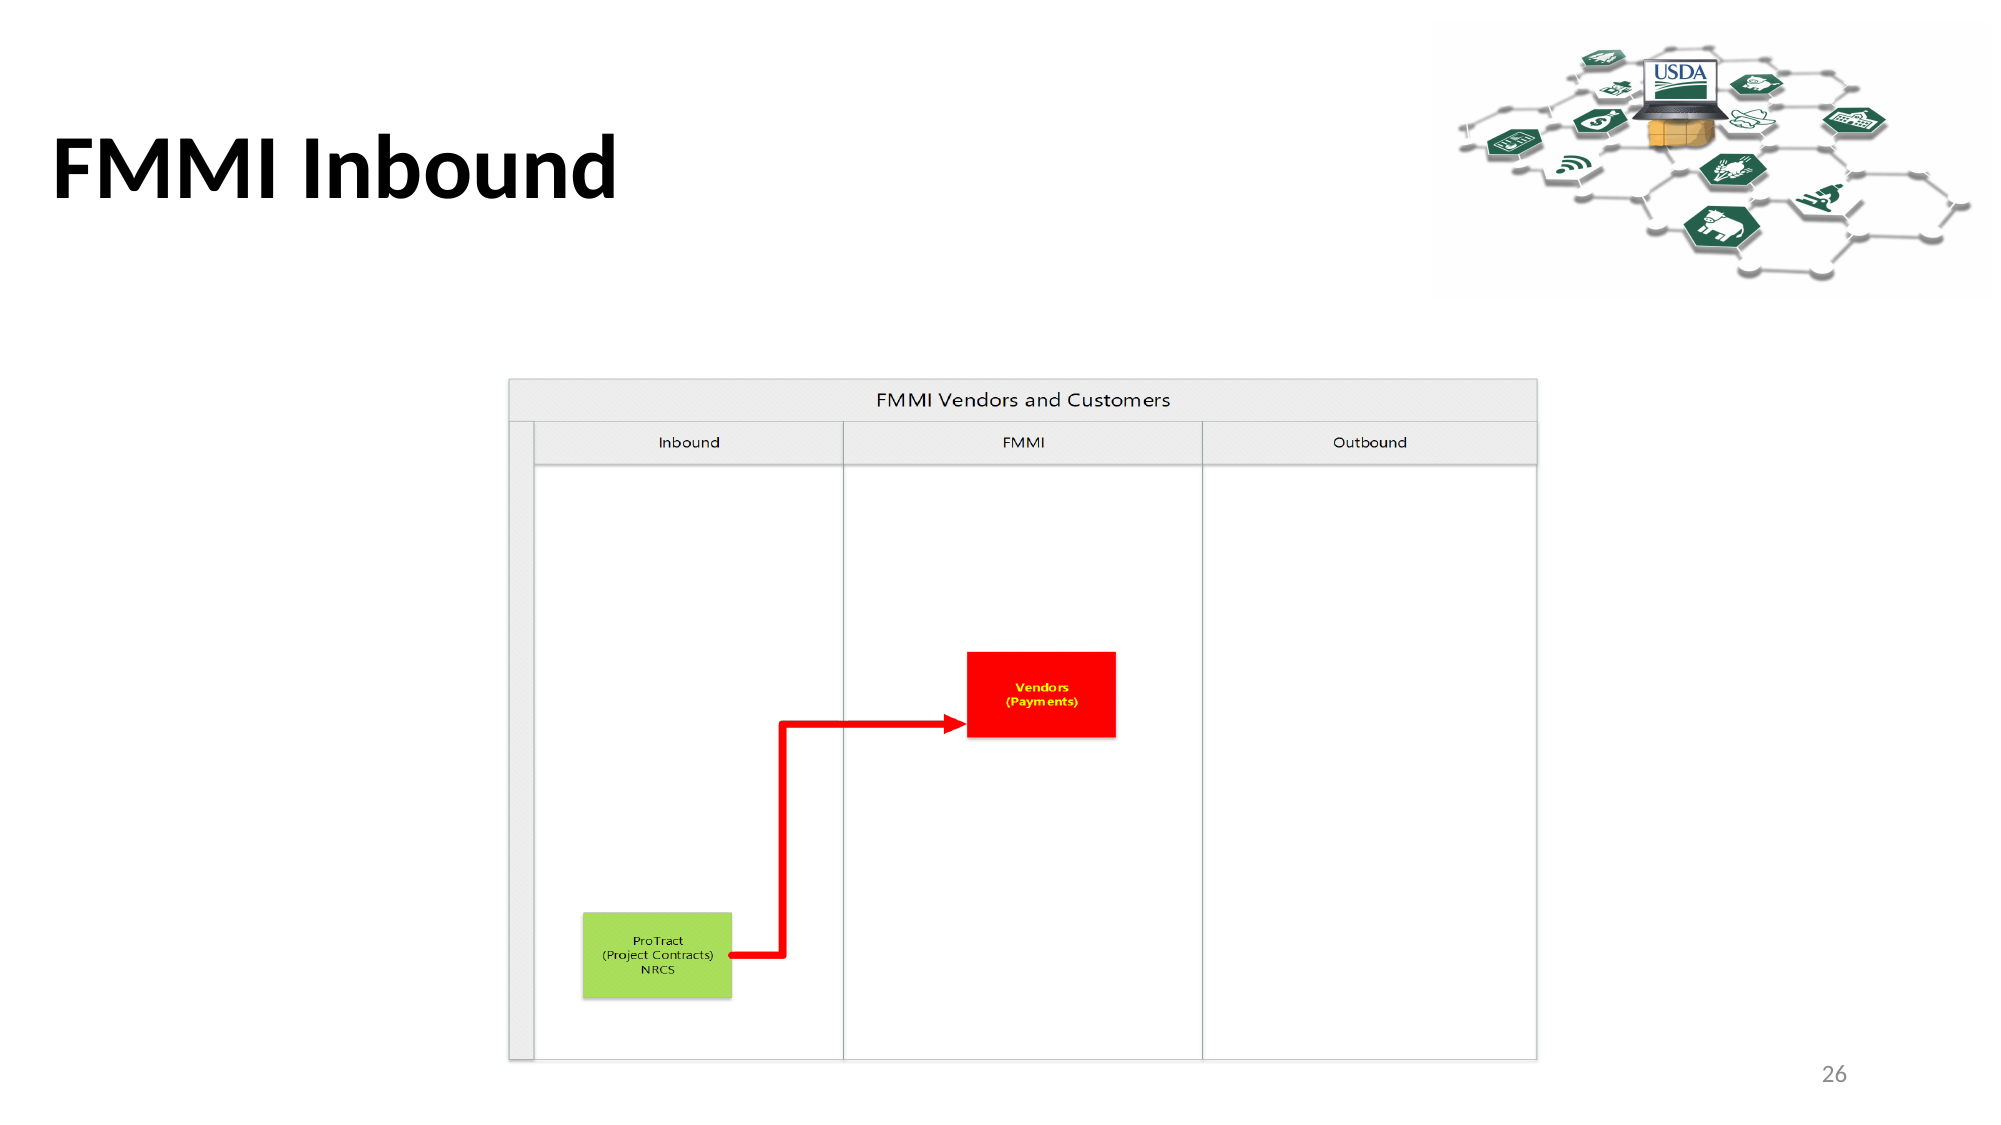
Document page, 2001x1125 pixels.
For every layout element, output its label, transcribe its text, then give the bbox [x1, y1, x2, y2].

title FMMI Inbound [37, 59, 1440, 278]
picture [1432, 22, 1991, 300]
slide_number 26 [1412, 1042, 1863, 1103]
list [503, 376, 1543, 1066]
